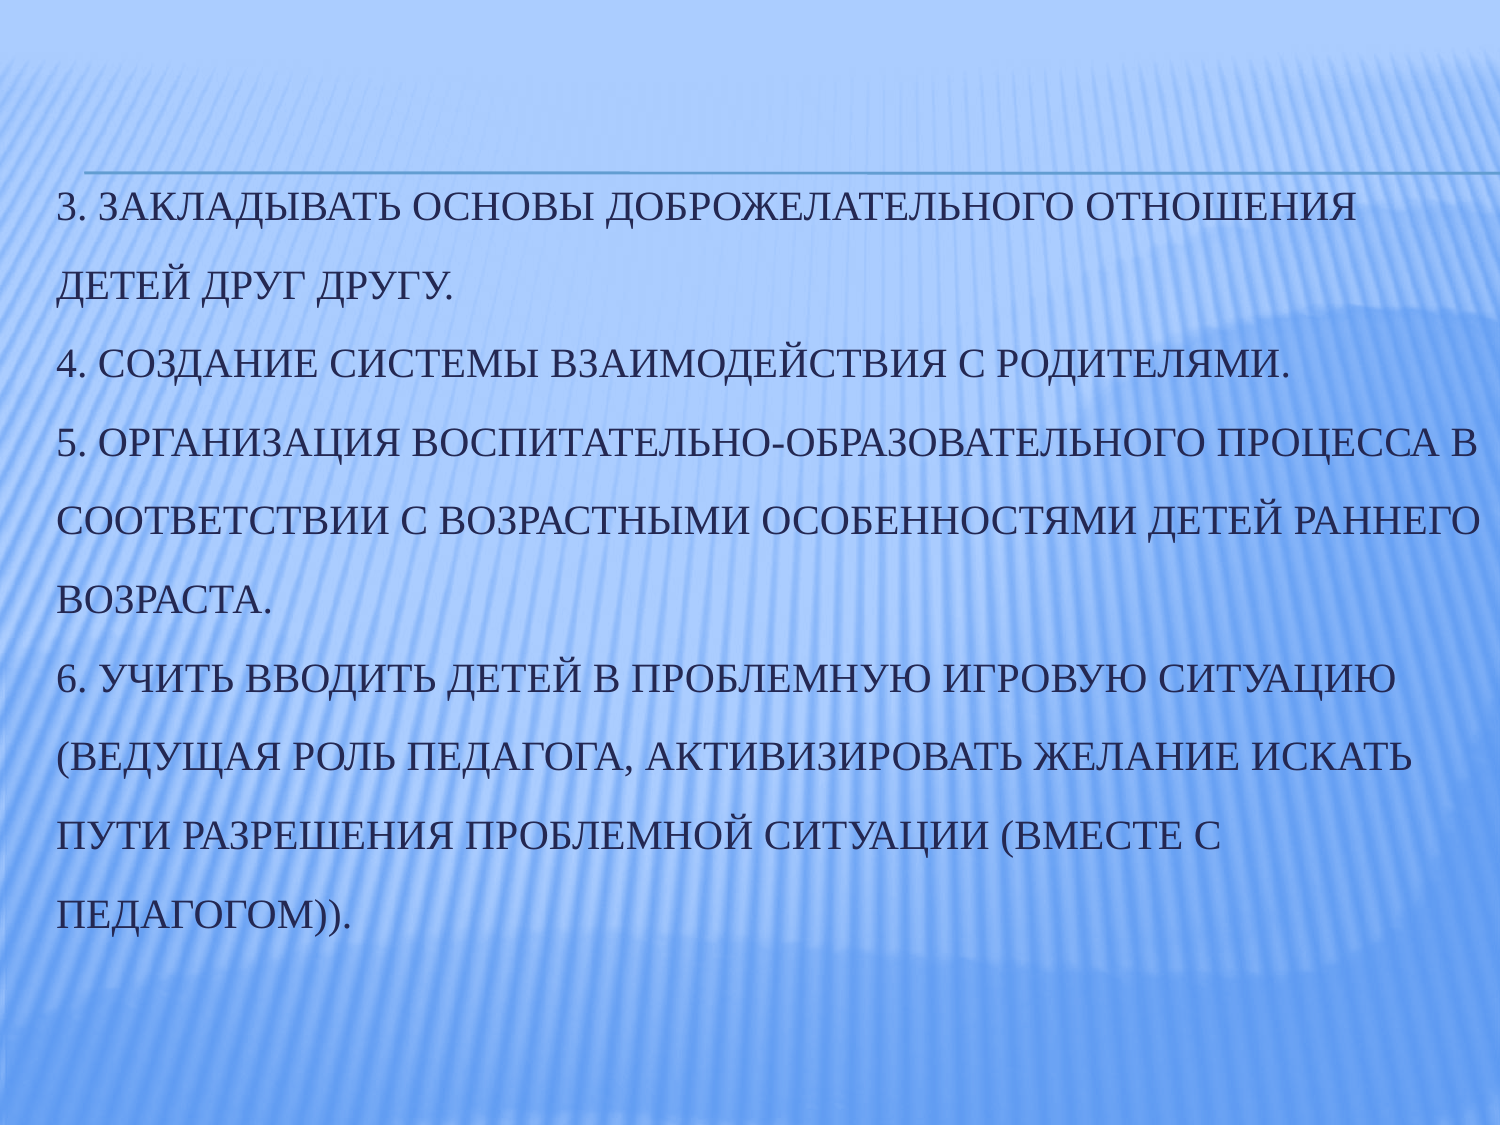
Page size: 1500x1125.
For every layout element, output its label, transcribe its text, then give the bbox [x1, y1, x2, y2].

title 3. Закладывать основы доброжелательного отношения детей друг другу. 4. Создание системы взаимодействия с родителями. 5. Организация воспитательно-образовательного процесса в соответствии с возрастными особенностями детей раннего возраста. 6. Учить вводить детей в проблемную игровую ситуацию (ведущая роль педагога, активизировать желание искать пути разрешения проблемной ситуации (вместе с педагогом)). [41, 66, 1500, 1071]
